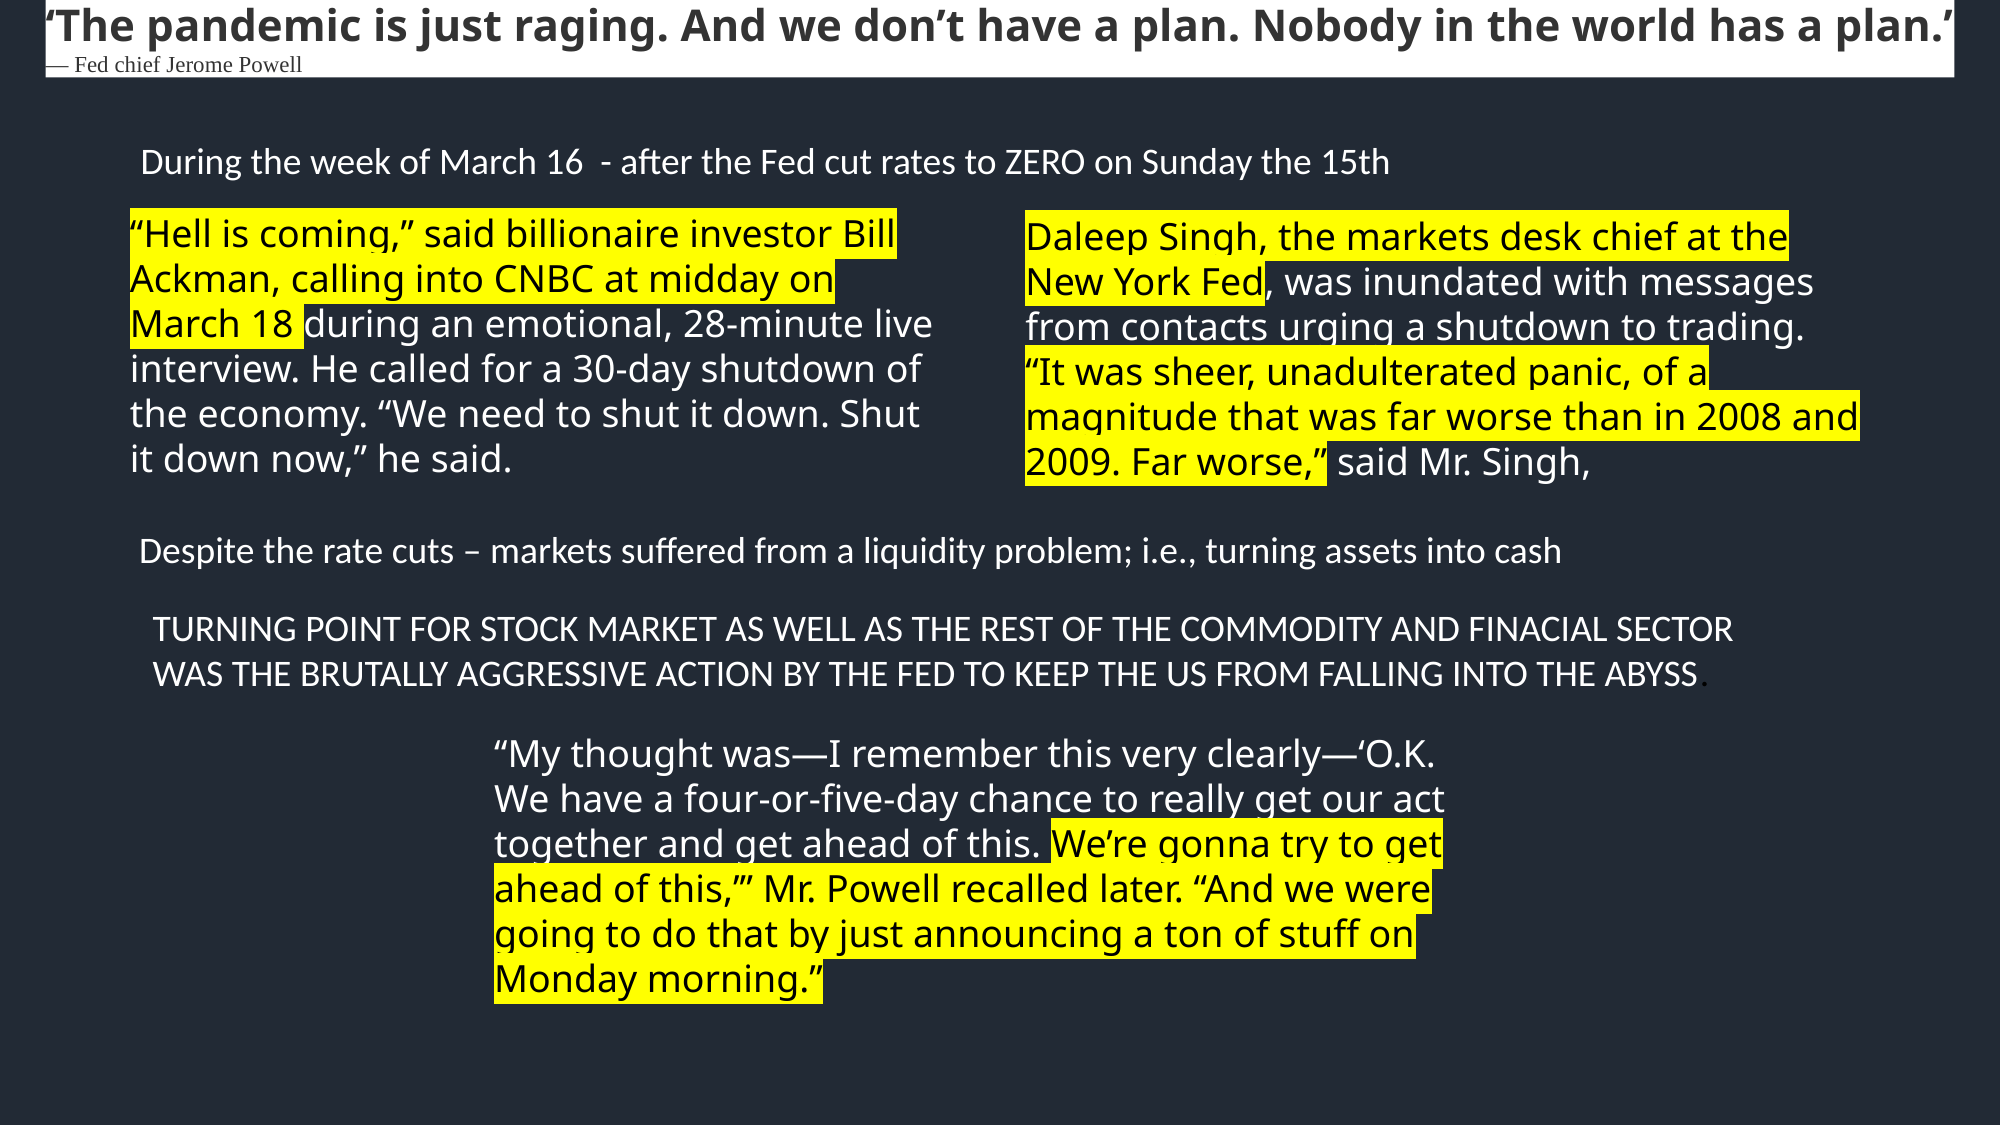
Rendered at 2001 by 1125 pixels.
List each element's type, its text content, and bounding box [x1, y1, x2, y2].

text_box “My thought was—I remember this very clearly—‘O.K. We have a four-or-five-day chance to really get our act together and get ahead of this. We’re gonna try to get ahead of this,’” Mr. Powell recalled later. “And we were going to do that by just announcing a ton of stuff on Monday morning.” [479, 722, 1494, 1008]
text_box During the week of March 16 - after the Fed cut rates to ZERO on Sunday the 15th [125, 130, 1408, 190]
text_box TURNING POINT FOR STOCK MARKET AS WELL AS THE REST OF THE COMMODITY AND FINACIAL SECTOR WAS THE BRUTALLY AGGRESSIVE ACTION BY THE FED TO KEEP THE US FROM FALLING INTO THE ABYSS. [138, 596, 1751, 702]
text_box “Hell is coming,” said billionaire investor Bill Ackman, calling into CNBC at midday on March 18 during an emotional, 28-minute live interview. He called for a 30-day shutdown of the economy. “We need to shut it down. Shut it down now,” he said. [115, 202, 966, 488]
text_box Daleep Singh, the markets desk chief at the New York Fed, was inundated with messages from contacts urging a shutdown to trading. “It was sheer, unadulterated panic, of a magnitude that was far worse than in 2008 and 2009. Far worse,” said Mr. Singh, [1010, 205, 1887, 490]
text_box Despite the rate cuts – markets suffered from a liquidity problem; i.e., turning assets into cash [124, 518, 1580, 579]
text_box ‘The pandemic is just raging. And we don’t have a plan. Nobody in the world has a plan.’ — Fed chief Jerome Powell [45, 0, 1955, 78]
